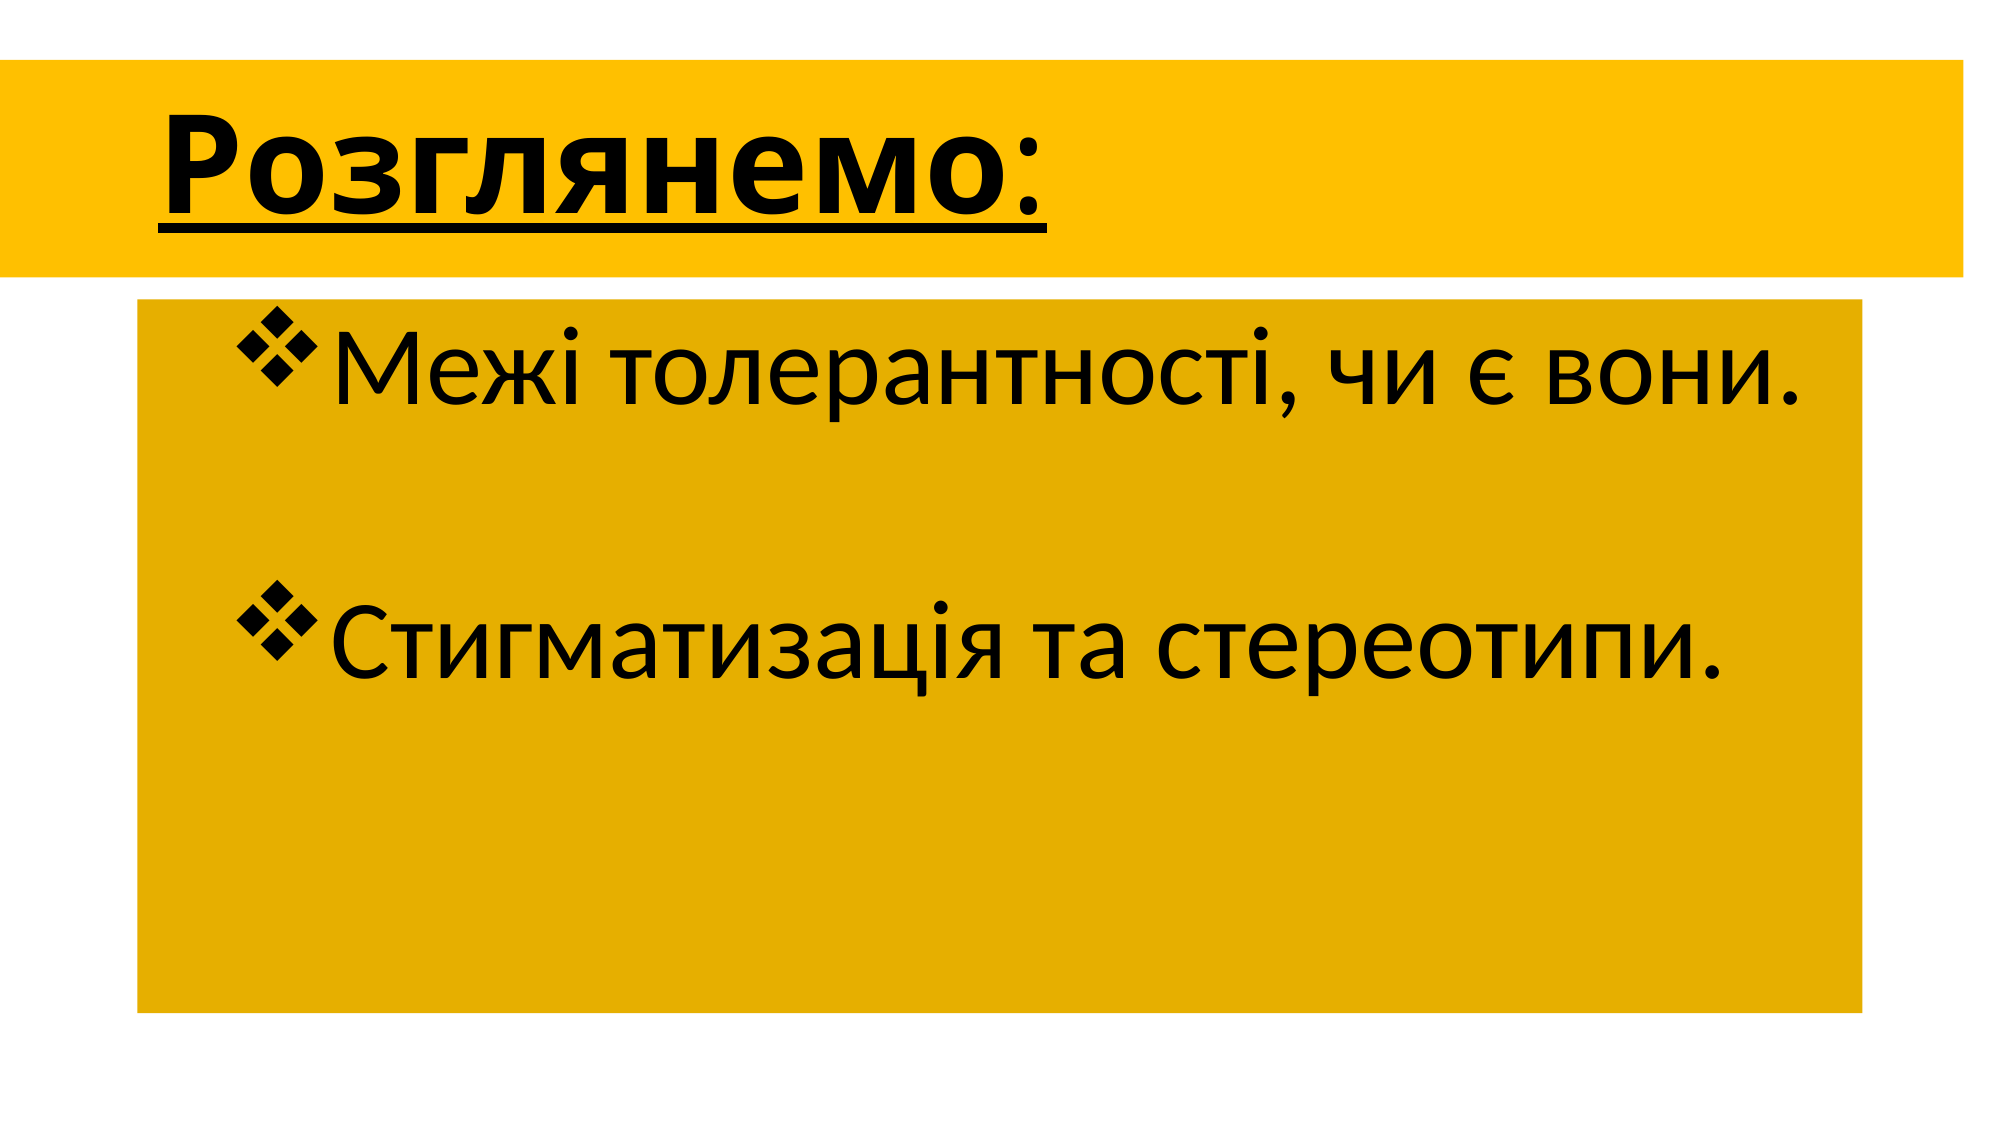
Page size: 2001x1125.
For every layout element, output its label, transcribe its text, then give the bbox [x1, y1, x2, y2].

list Межі толерантності, чи є вони. Стигматизація та стереотипи. [137, 299, 1863, 1014]
title Розглянемо: [0, 59, 1964, 278]
